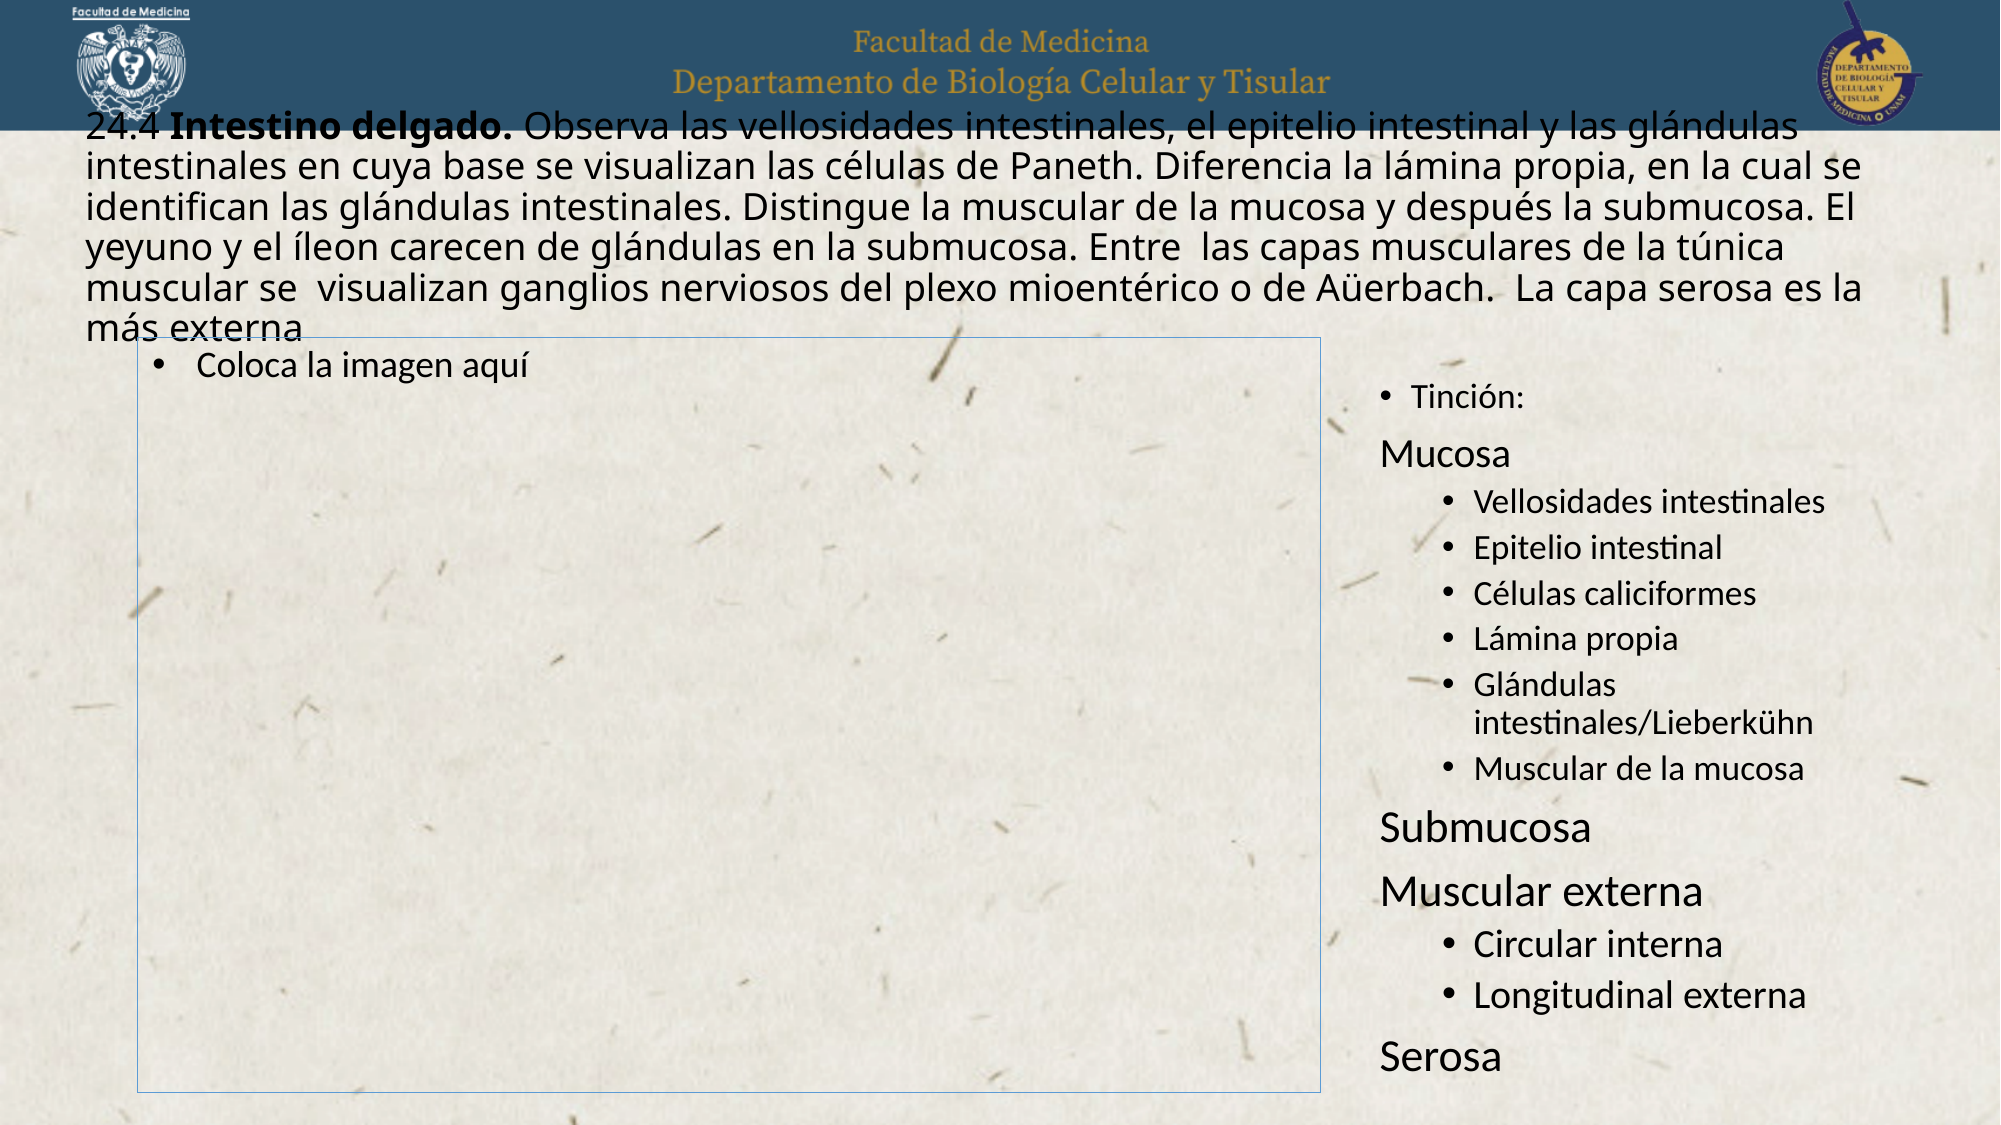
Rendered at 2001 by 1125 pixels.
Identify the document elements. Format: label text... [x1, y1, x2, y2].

list Coloca la imagen aquí [137, 337, 1321, 1093]
title 24.4 Intestino delgado. Observa las vellosidades intestinales, el epitelio intestinal y las glándulas intestinales en cuya base se visualizan las células de Paneth. Diferencia la lámina propia, en la cual se identifican las glándulas intestinales. Distingue la muscular de la mucosa y después la submucosa. El yeyuno y el íleon carecen de glándulas en la submucosa. Entre las capas musculares de la túnica muscular se visualizan ganglios nerviosos del plexo mioentérico o de Aüerbach. La capa serosa es la más externa [70, 136, 1930, 321]
list Tinción: Mucosa Vellosidades intestinales Epitelio intestinal Células caliciformes Lámina propia Glándulas intestinales/Lieberkühn Muscular de la mucosa Submucosa Muscular externa Circular interna Longitudinal externa Serosa [1364, 370, 1970, 1093]
